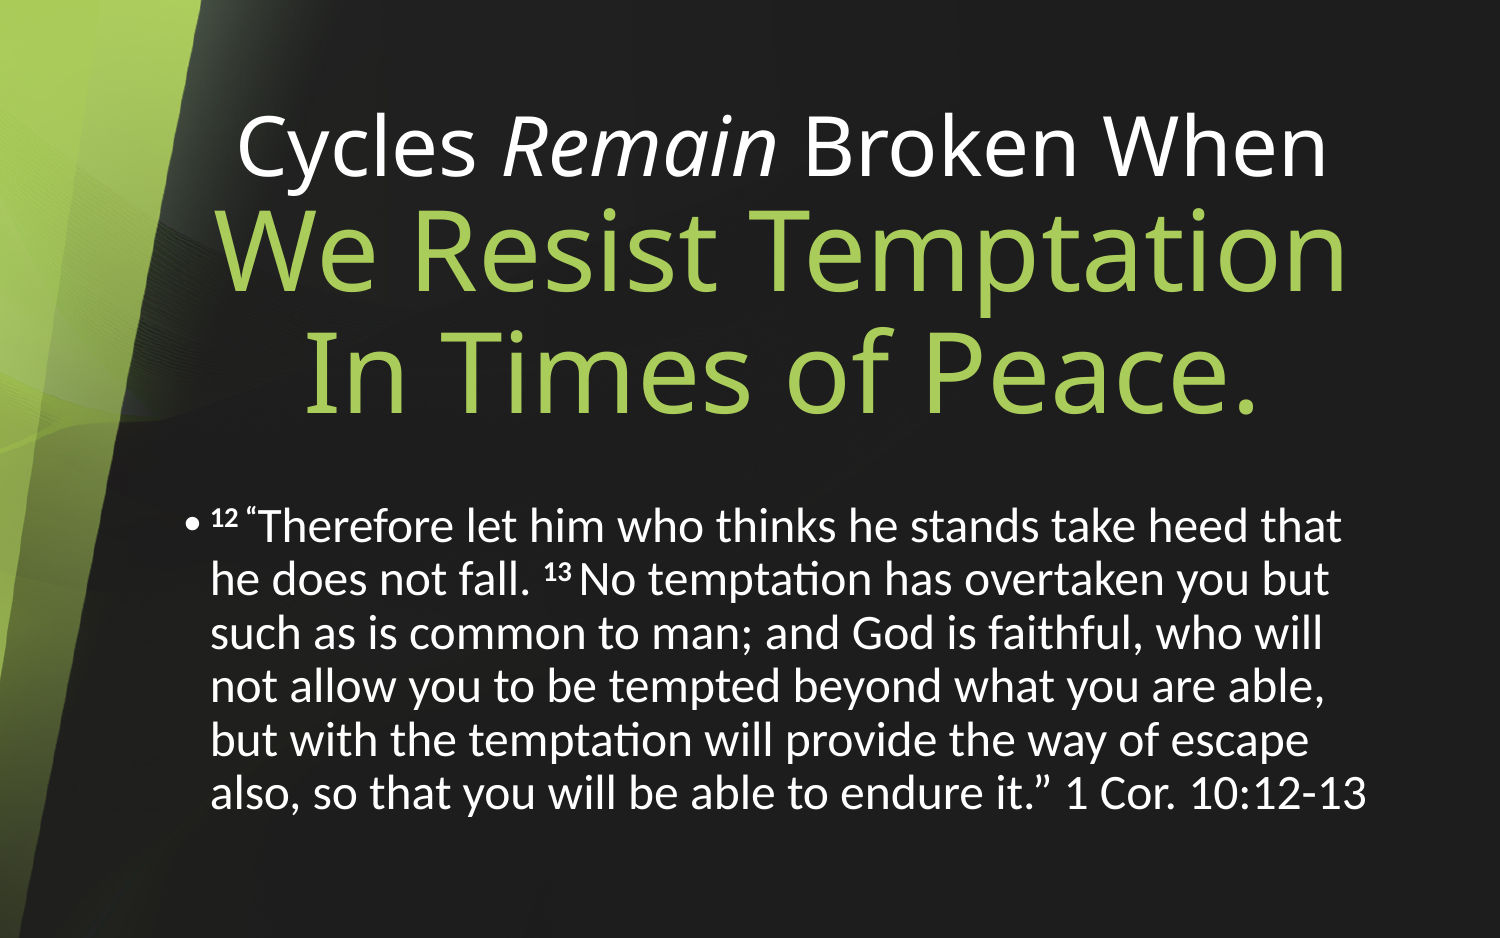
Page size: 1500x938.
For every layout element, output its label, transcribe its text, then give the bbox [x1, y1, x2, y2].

title Cycles Remain Broken When We Resist Temptation In Times of Peace. [169, 49, 1397, 492]
list 12 “Therefore let him who thinks he stands take heed that he does not fall. 13 No temptation has overtaken you but such as is common to man; and God is faithful, who will not allow you to be tempted beyond what you are able, but with the temptation will provide the way of escape also, so that you will be able to endure it.” 1 Cor. 10:12-13 [169, 492, 1397, 845]
picture [0, 0, 1500, 938]
